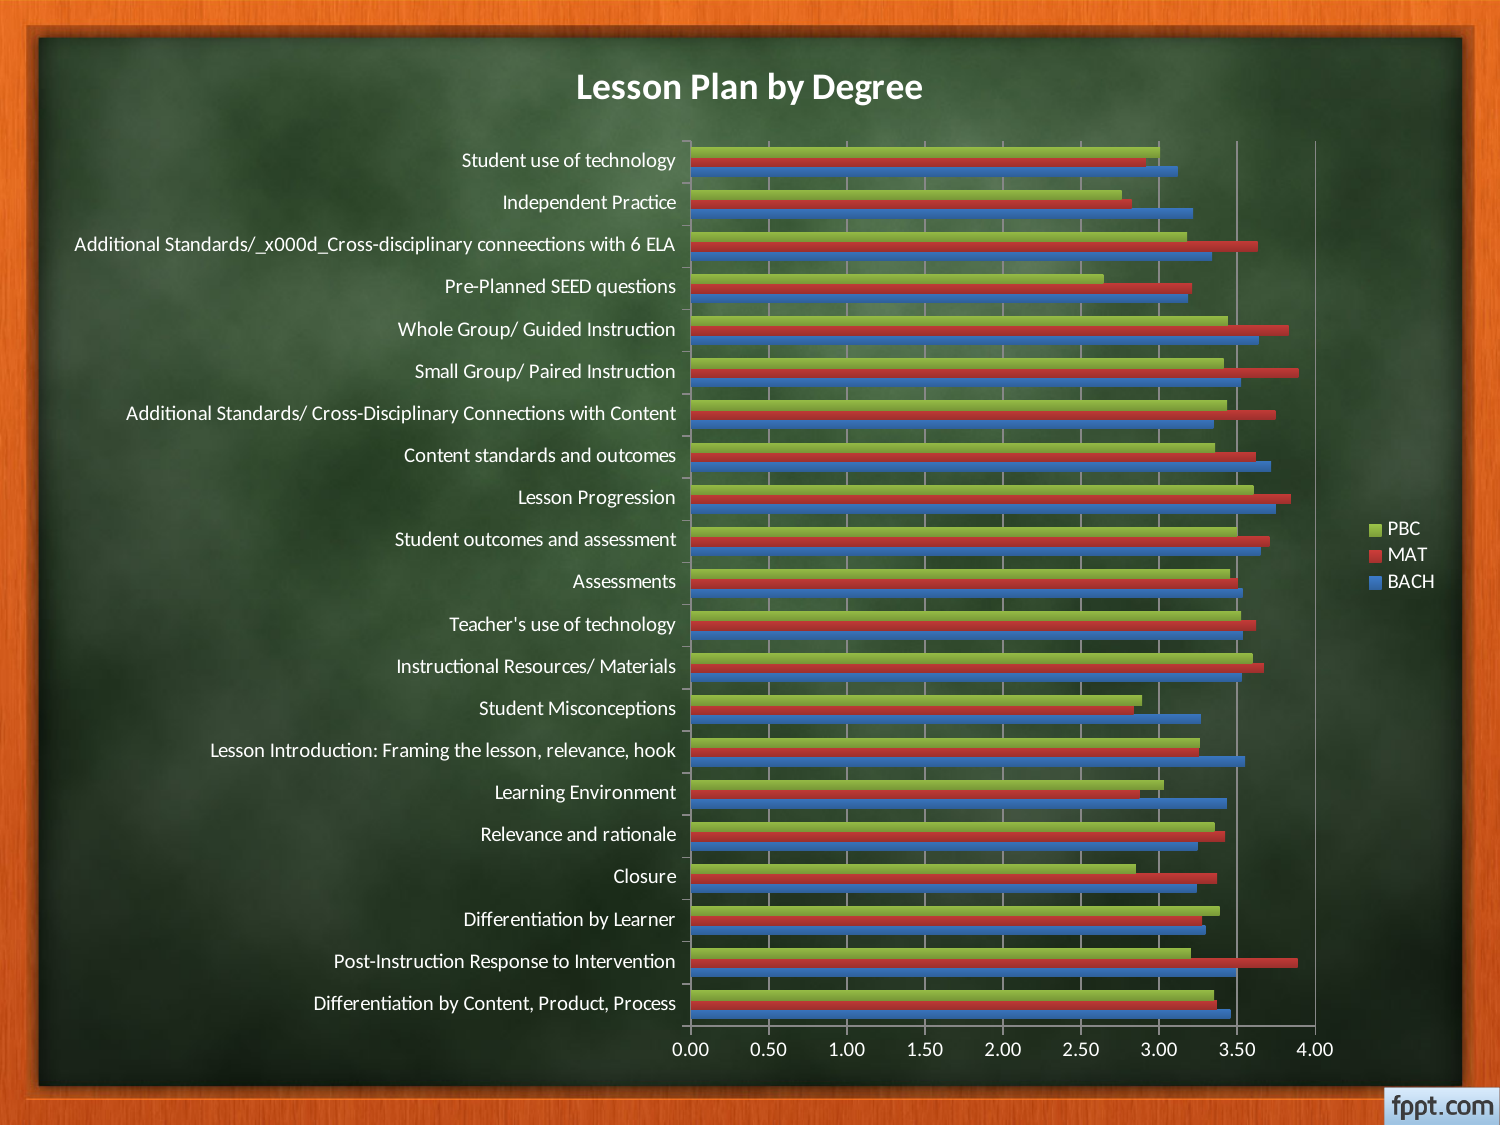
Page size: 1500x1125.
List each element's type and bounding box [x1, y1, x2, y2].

picture [0, 0, 1500, 1125]
chart [46, 30, 1454, 1083]
